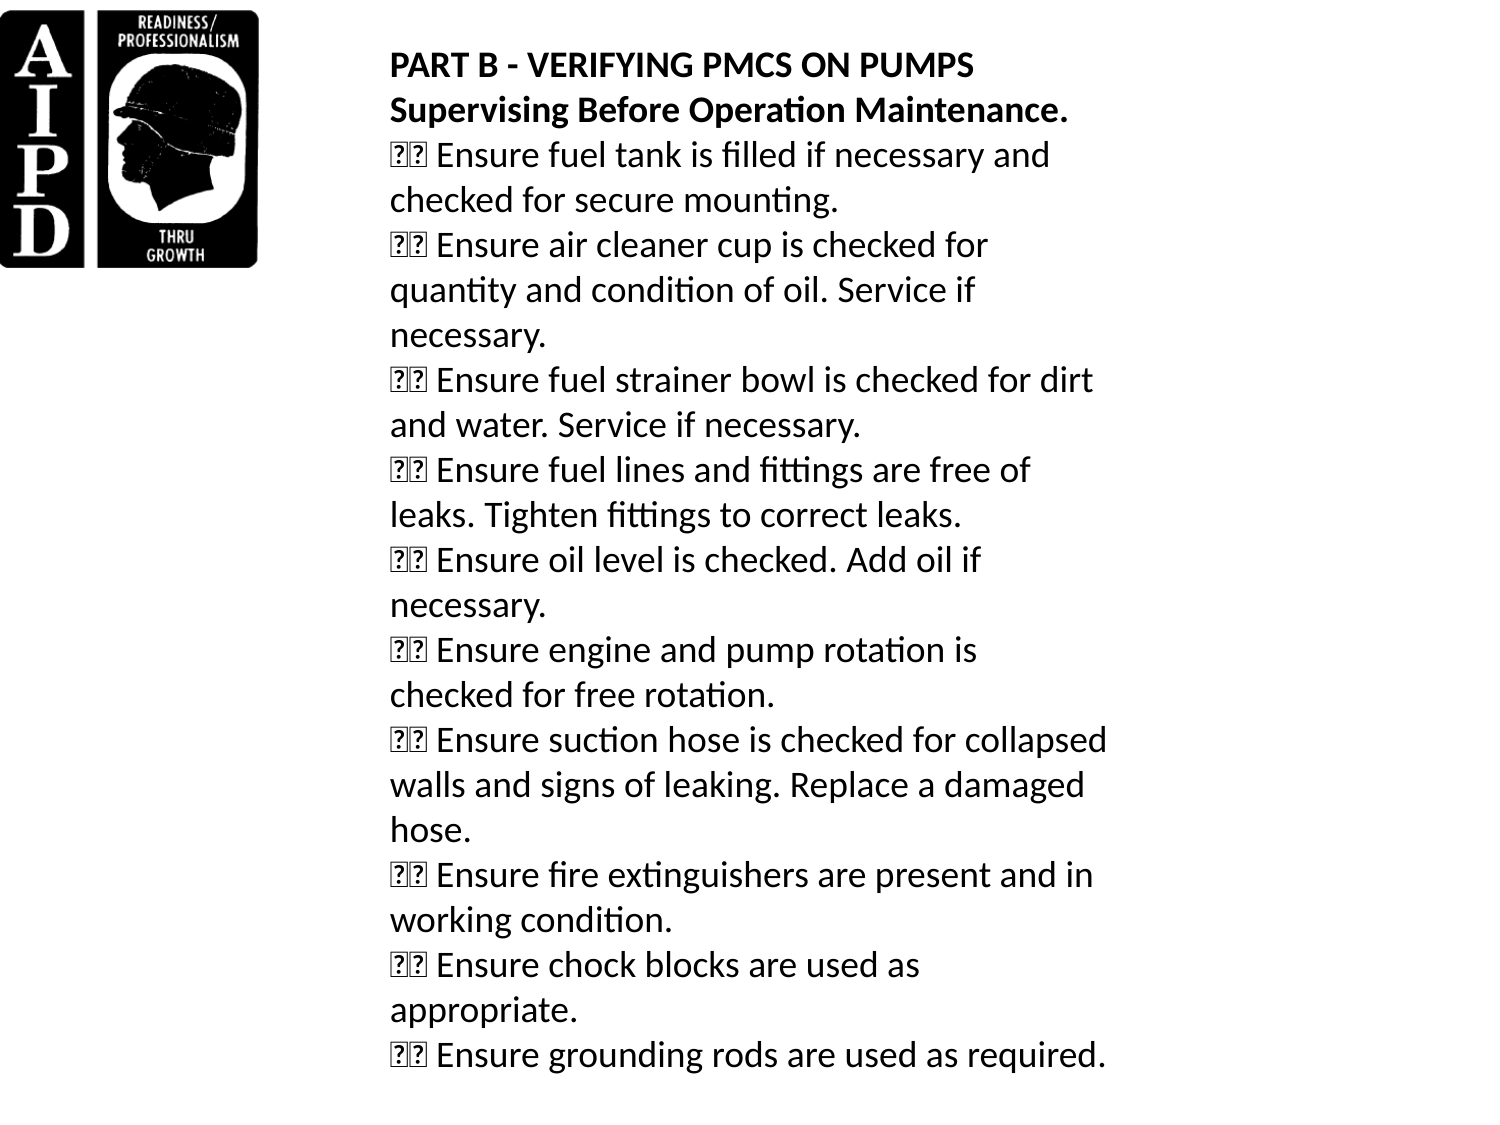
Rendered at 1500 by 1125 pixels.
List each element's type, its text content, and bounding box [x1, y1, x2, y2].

text_box PART B - VERIFYING PMCS ON PUMPS Supervising Before Operation Maintenance.  Ensure fuel tank is filled if necessary and checked for secure mounting.  Ensure air cleaner cup is checked for quantity and condition of oil. Service if necessary.  Ensure fuel strainer bowl is checked for dirt and water. Service if necessary.  Ensure fuel lines and fittings are free of leaks. Tighten fittings to correct leaks.  Ensure oil level is checked. Add oil if necessary.  Ensure engine and pump rotation is checked for free rotation.  Ensure suction hose is checked for collapsed walls and signs of leaking. Replace a damaged hose.  Ensure fire extinguishers are present and in working condition.  Ensure chock blocks are used as appropriate.  Ensure grounding rods are used as required. [374, 32, 1125, 1083]
picture [0, 0, 266, 276]
